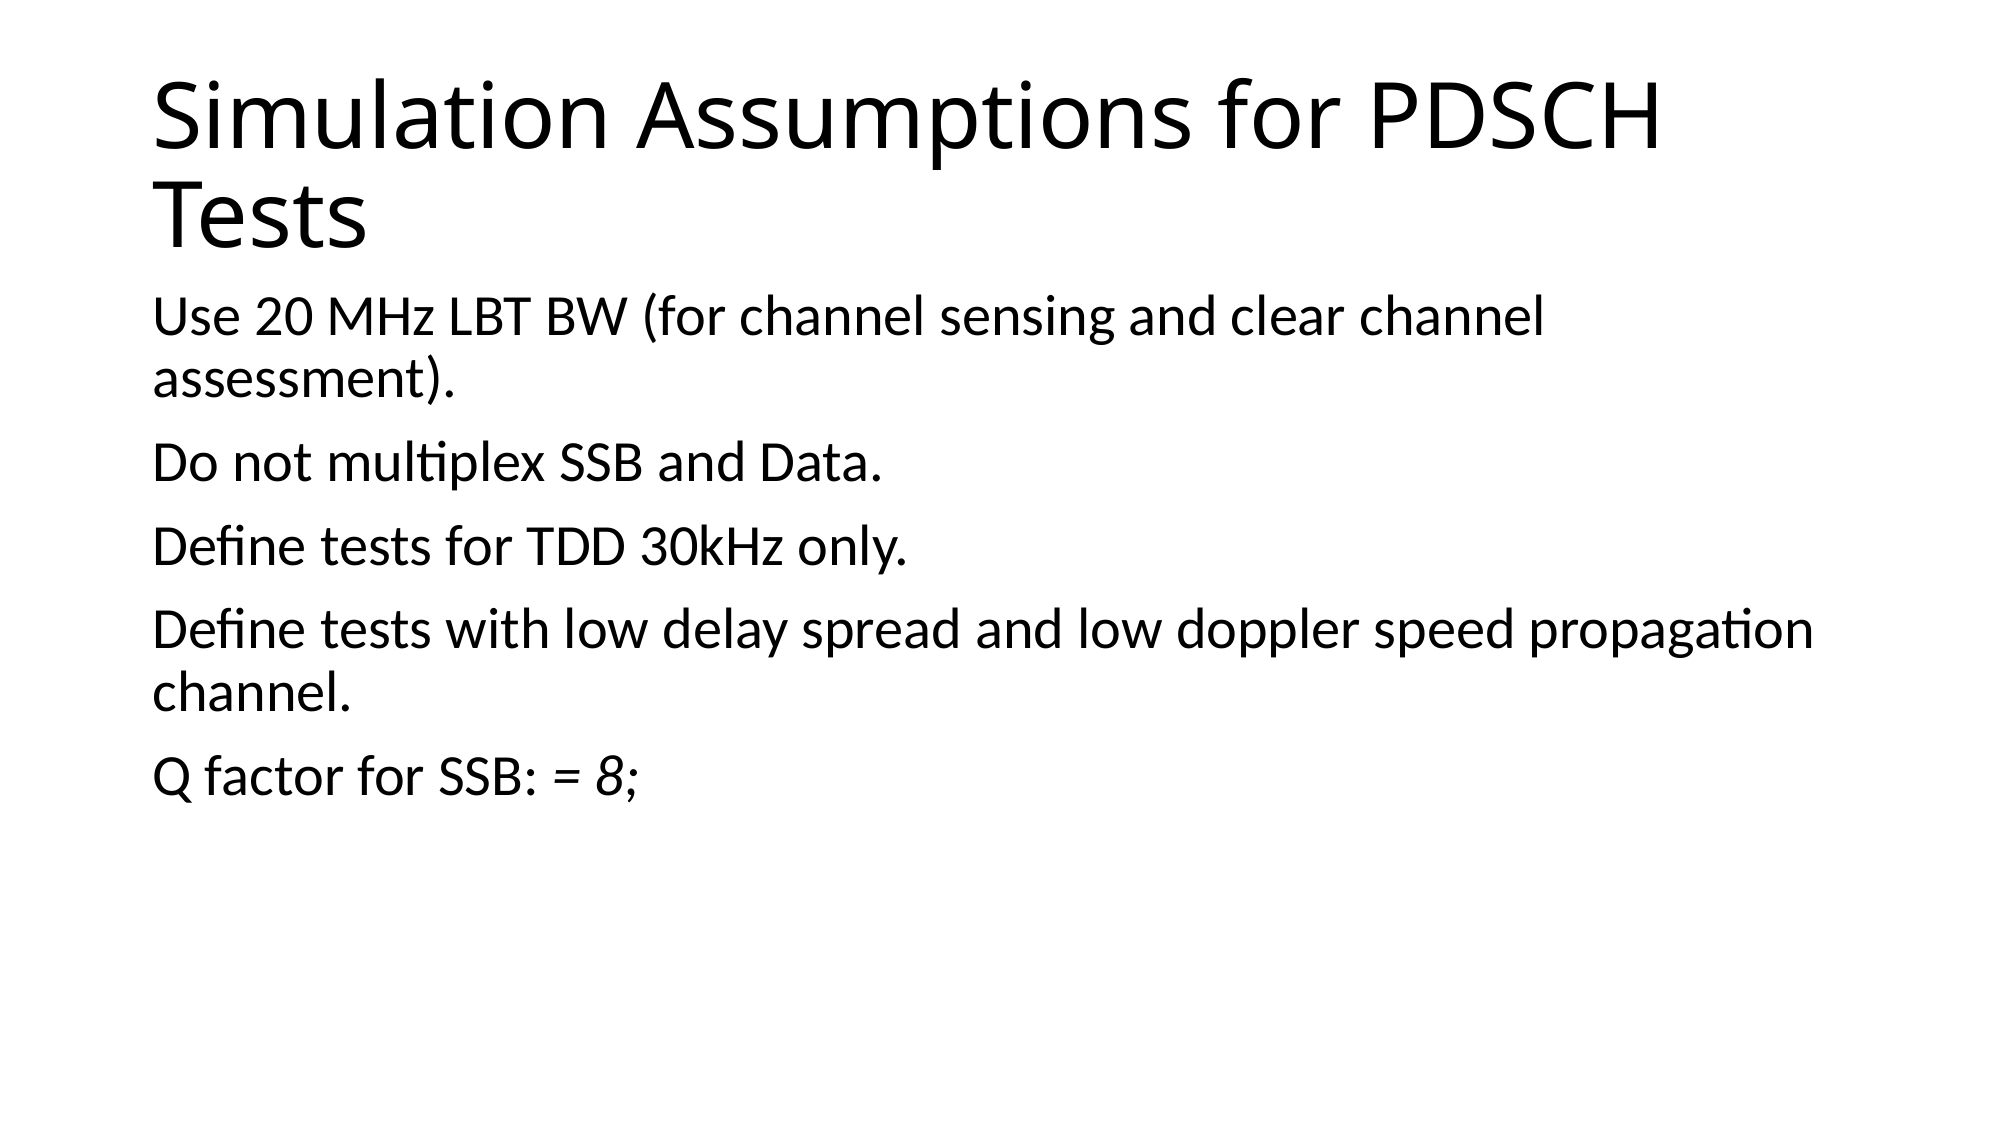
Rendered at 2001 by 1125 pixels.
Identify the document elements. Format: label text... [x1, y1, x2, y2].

title Simulation Assumptions for PDSCH Tests [137, 59, 1863, 278]
